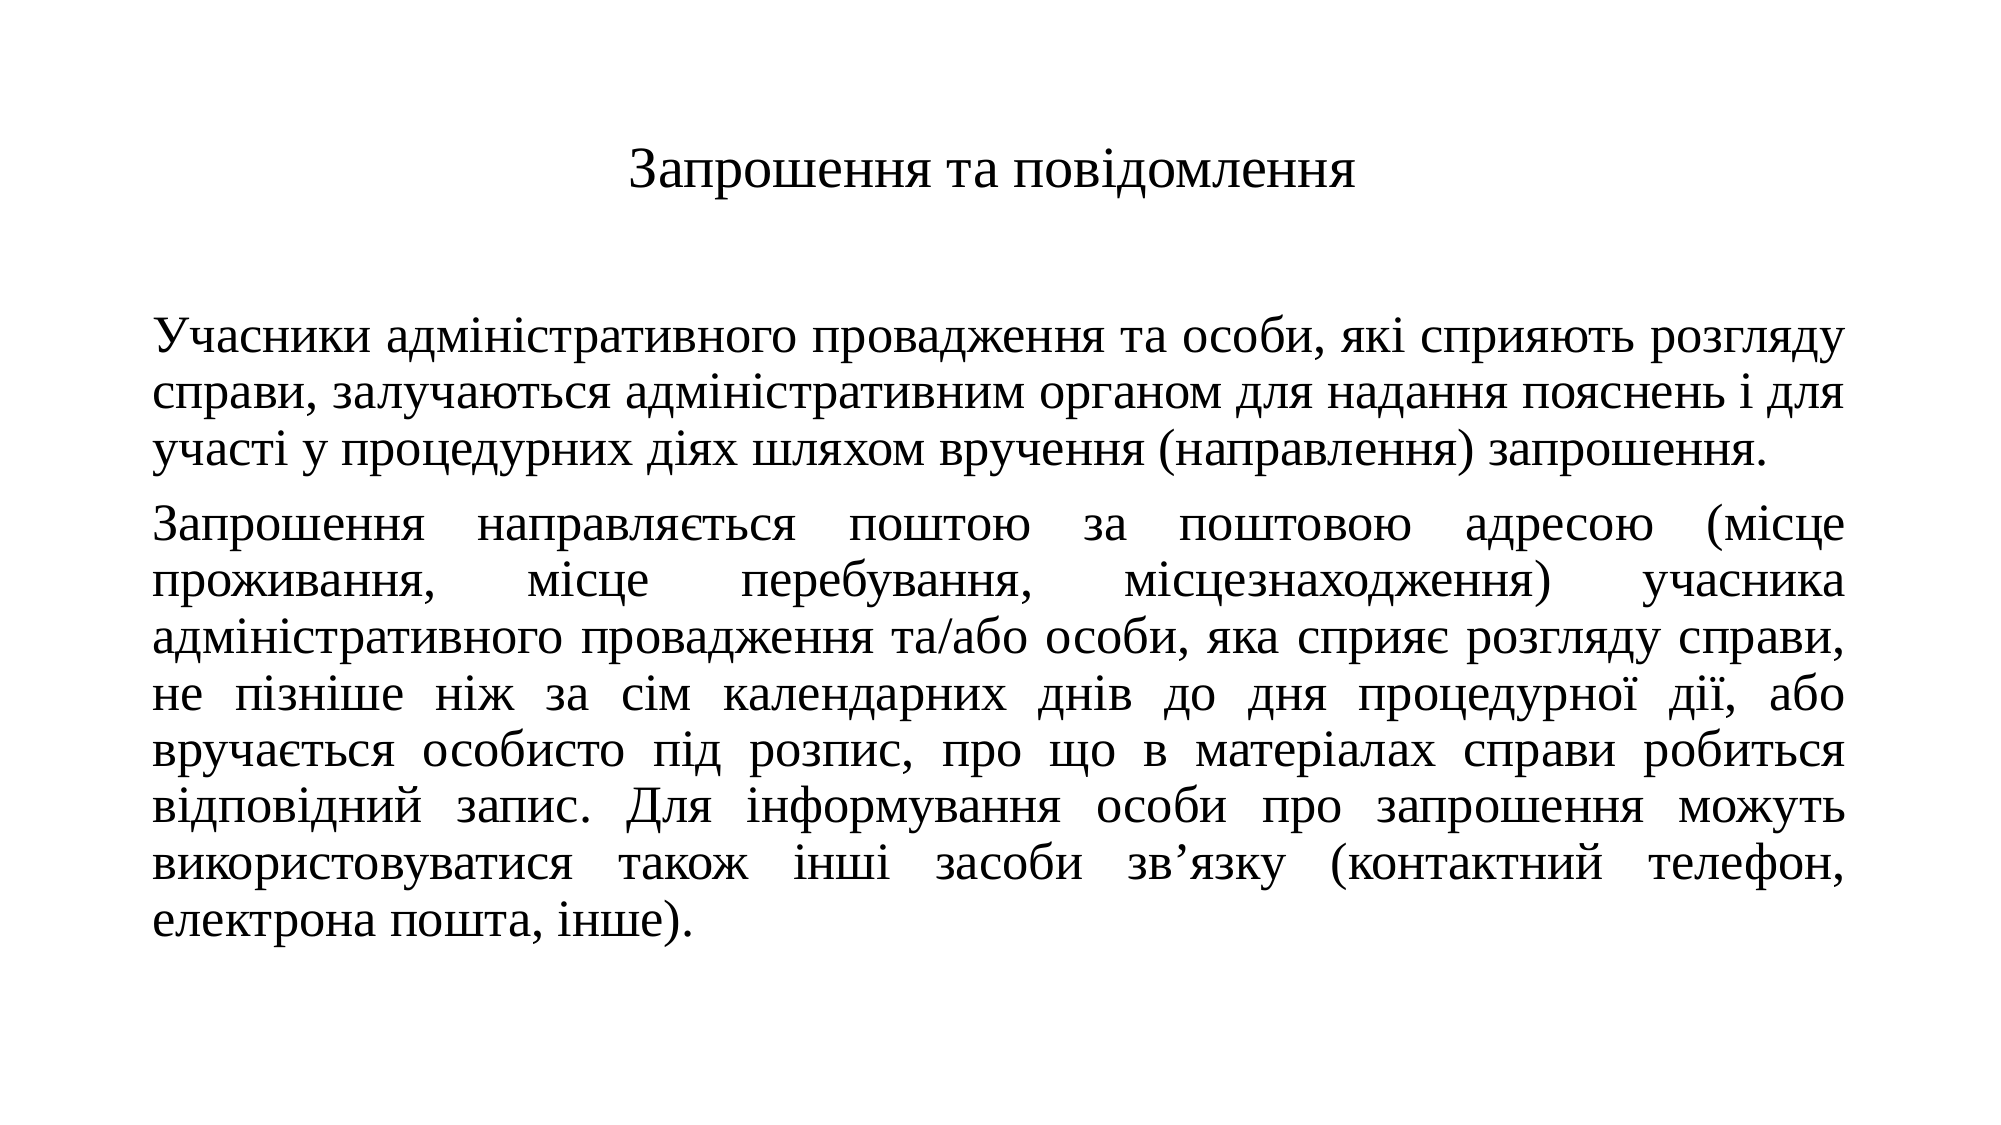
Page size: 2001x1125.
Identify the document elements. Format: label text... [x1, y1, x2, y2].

title Запрошення та повідомлення [137, 59, 1863, 278]
list Учасники адміністративного провадження та особи, які сприяють розгляду справи, залучаються адміністративним органом для надання пояснень і для участі у процедурних діях шляхом вручення (направлення) запрошення. Запрошення направляється поштою за поштовою адресою (місце проживання, місце перебування, місцезнаходження) учасника адміністративного провадження та/або особи, яка сприяє розгляду справи, не пізніше ніж за сім календарних днів до дня процедурної дії, або вручається особисто під розпис, про що в матеріалах справи робиться відповідний запис. Для інформування особи про запрошення можуть використовуватися також інші засоби зв’язку (контактний телефон, електрона пошта, інше). [137, 299, 1863, 1014]
